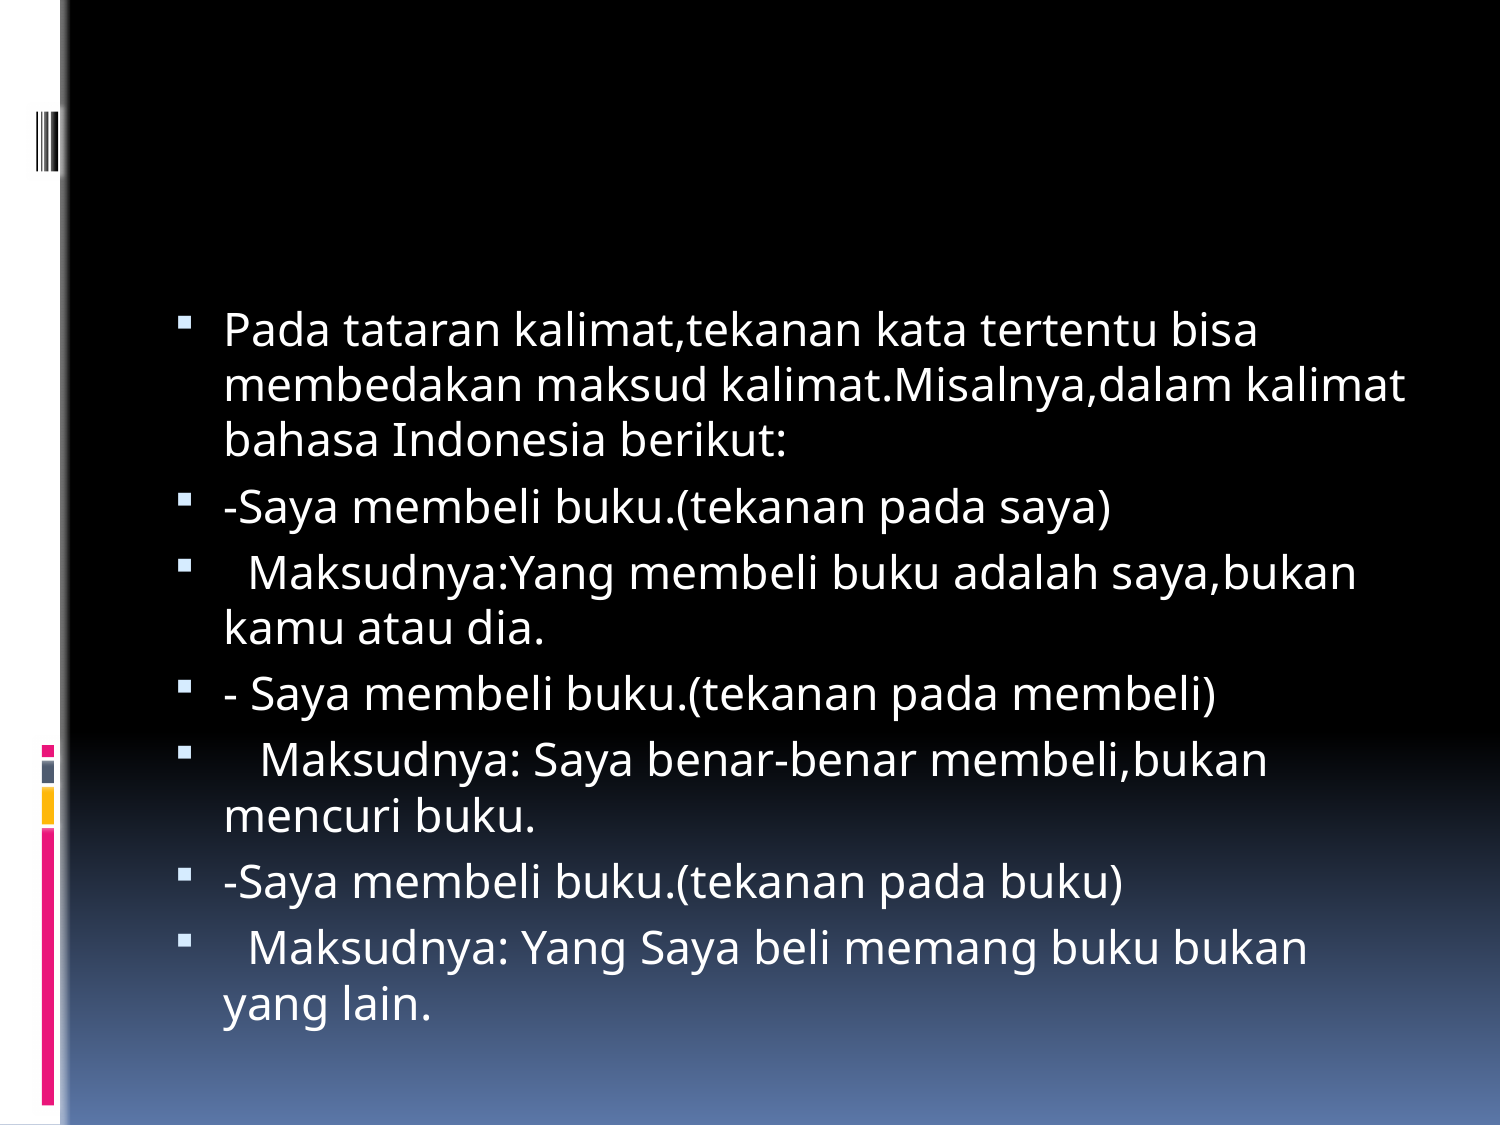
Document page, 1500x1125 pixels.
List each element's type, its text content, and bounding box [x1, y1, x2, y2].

list Pada tataran kalimat,tekanan kata tertentu bisa membedakan maksud kalimat.Misalnya,dalam kalimat bahasa Indonesia berikut: -Saya membeli buku.(tekanan pada saya) Maksudnya:Yang membeli buku adalah saya,bukan kamu atau dia. - Saya membeli buku.(tekanan pada membeli) Maksudnya: Saya benar-benar membeli,bukan mencuri buku. -Saya membeli buku.(tekanan pada buku) Maksudnya: Yang Saya beli memang buku bukan yang lain. [150, 292, 1425, 1043]
